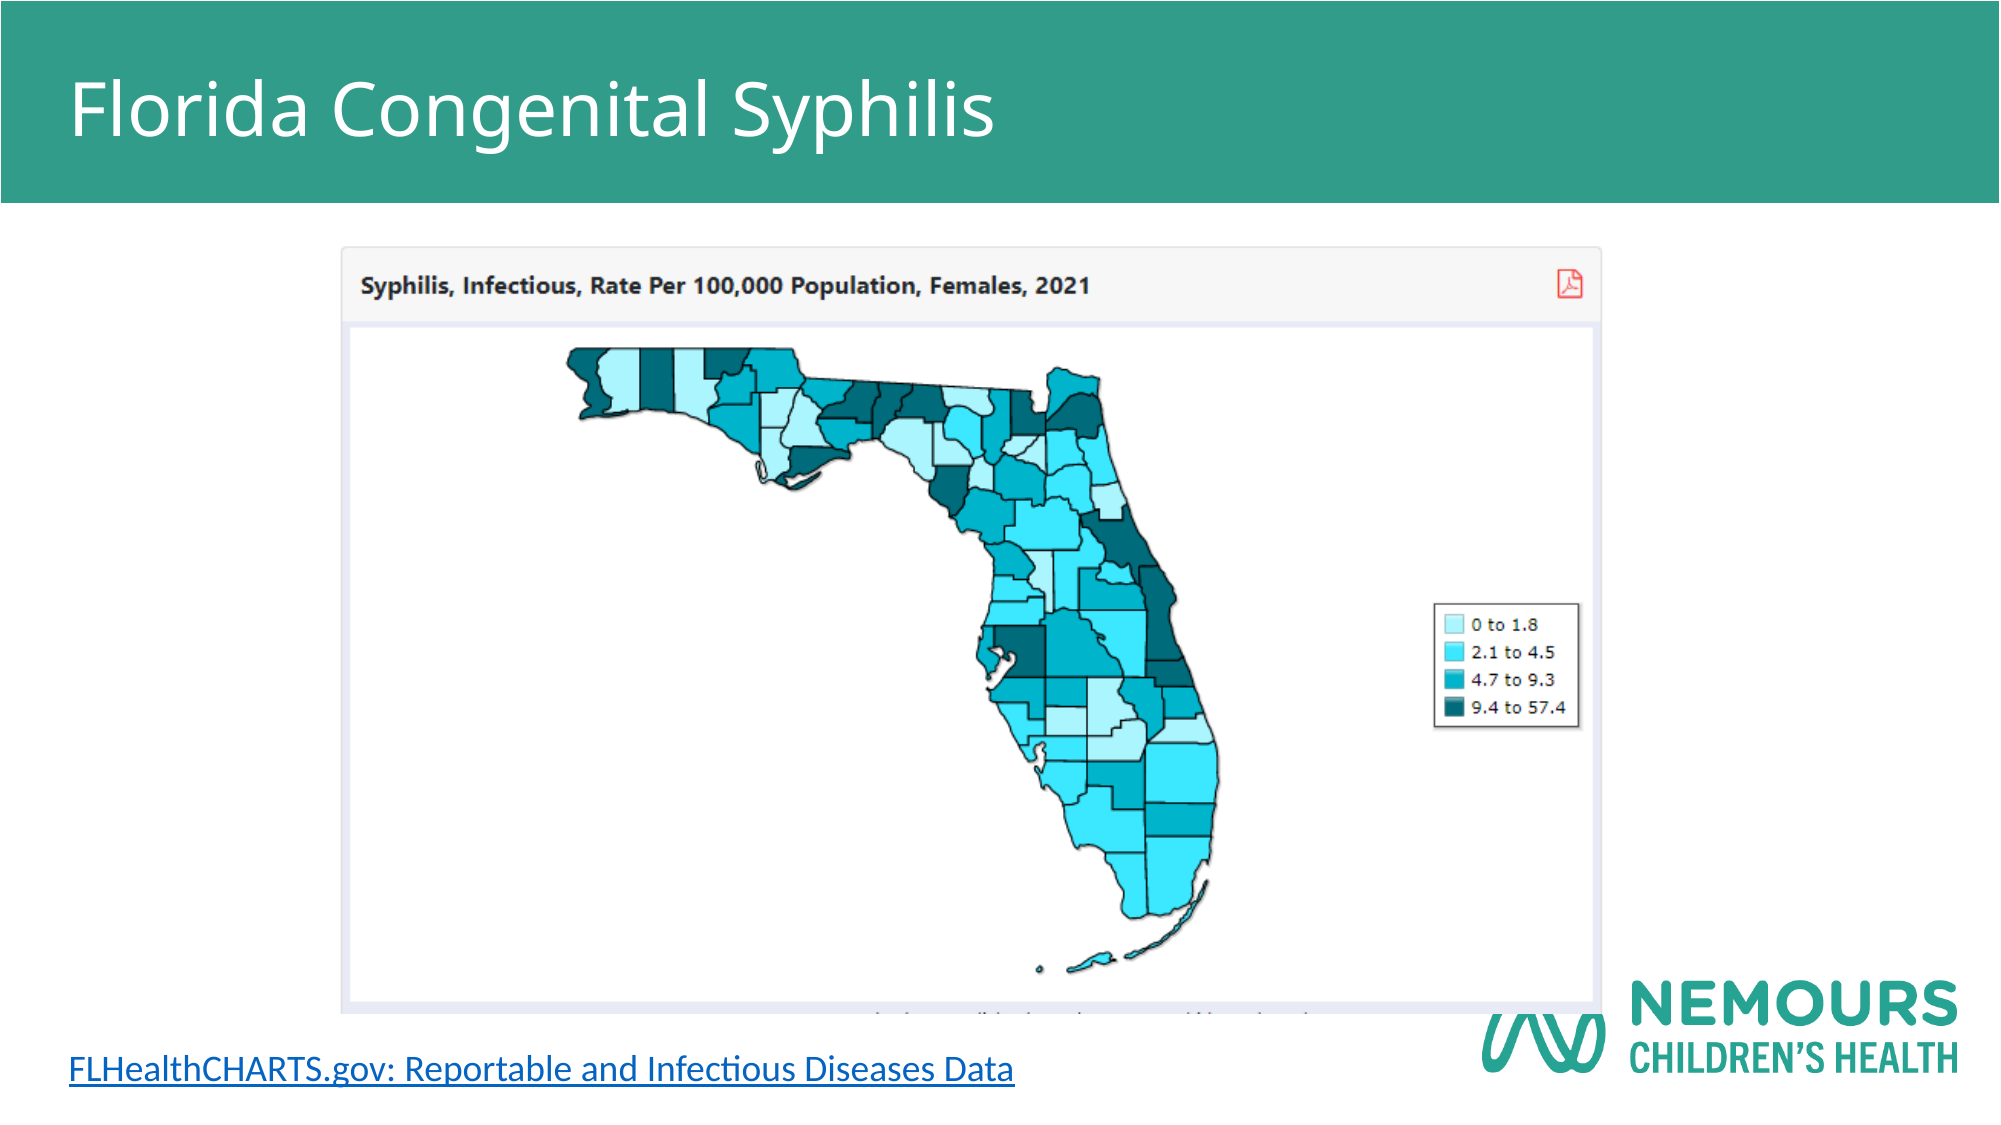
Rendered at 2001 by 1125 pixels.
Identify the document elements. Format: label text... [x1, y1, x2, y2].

picture [1482, 957, 1957, 1073]
text_box FLHealthCHARTS.gov: Reportable and Infectious Diseases Data [53, 1036, 1147, 1097]
title Florida Congenital Syphilis [53, 36, 1779, 187]
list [338, 242, 1610, 1014]
